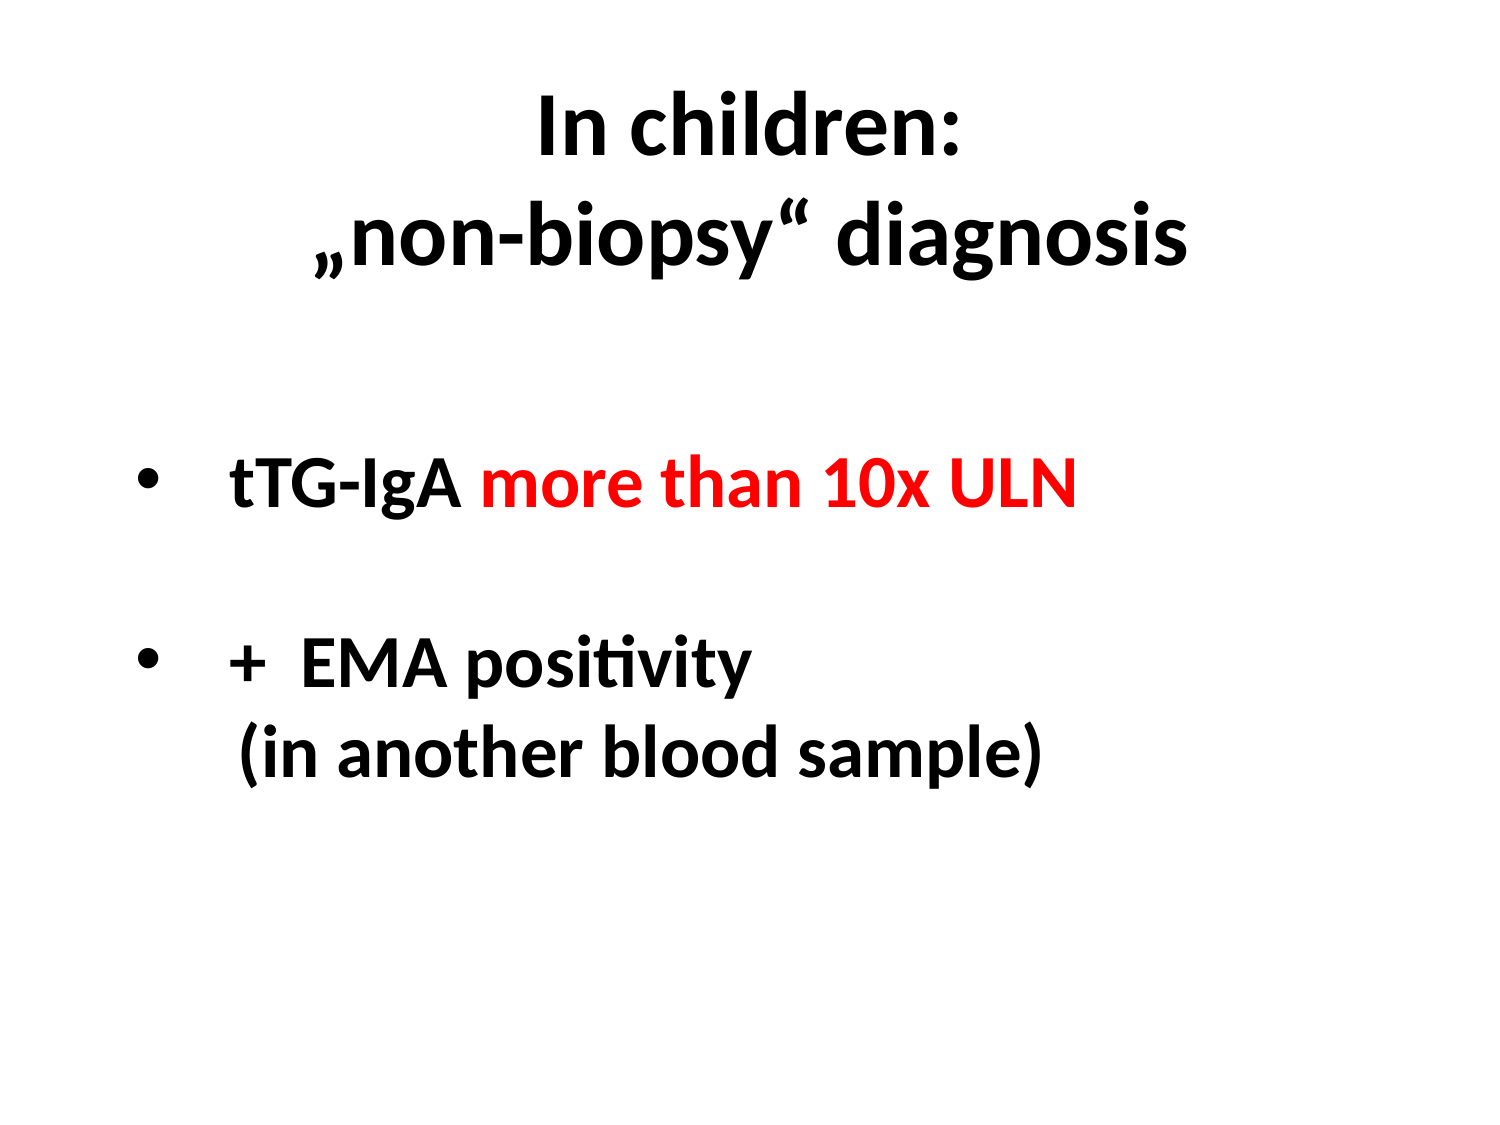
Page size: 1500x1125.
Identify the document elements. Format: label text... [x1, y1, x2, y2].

text_box [655, 255, 1500, 402]
text_box [0, 259, 655, 390]
text_box In children: „non-biopsy“ diagnosis [74, 44, 1425, 259]
text_box tTG-IgA more than 10x ULN + EMA positivity (in another blood sample) [135, 432, 1465, 1125]
